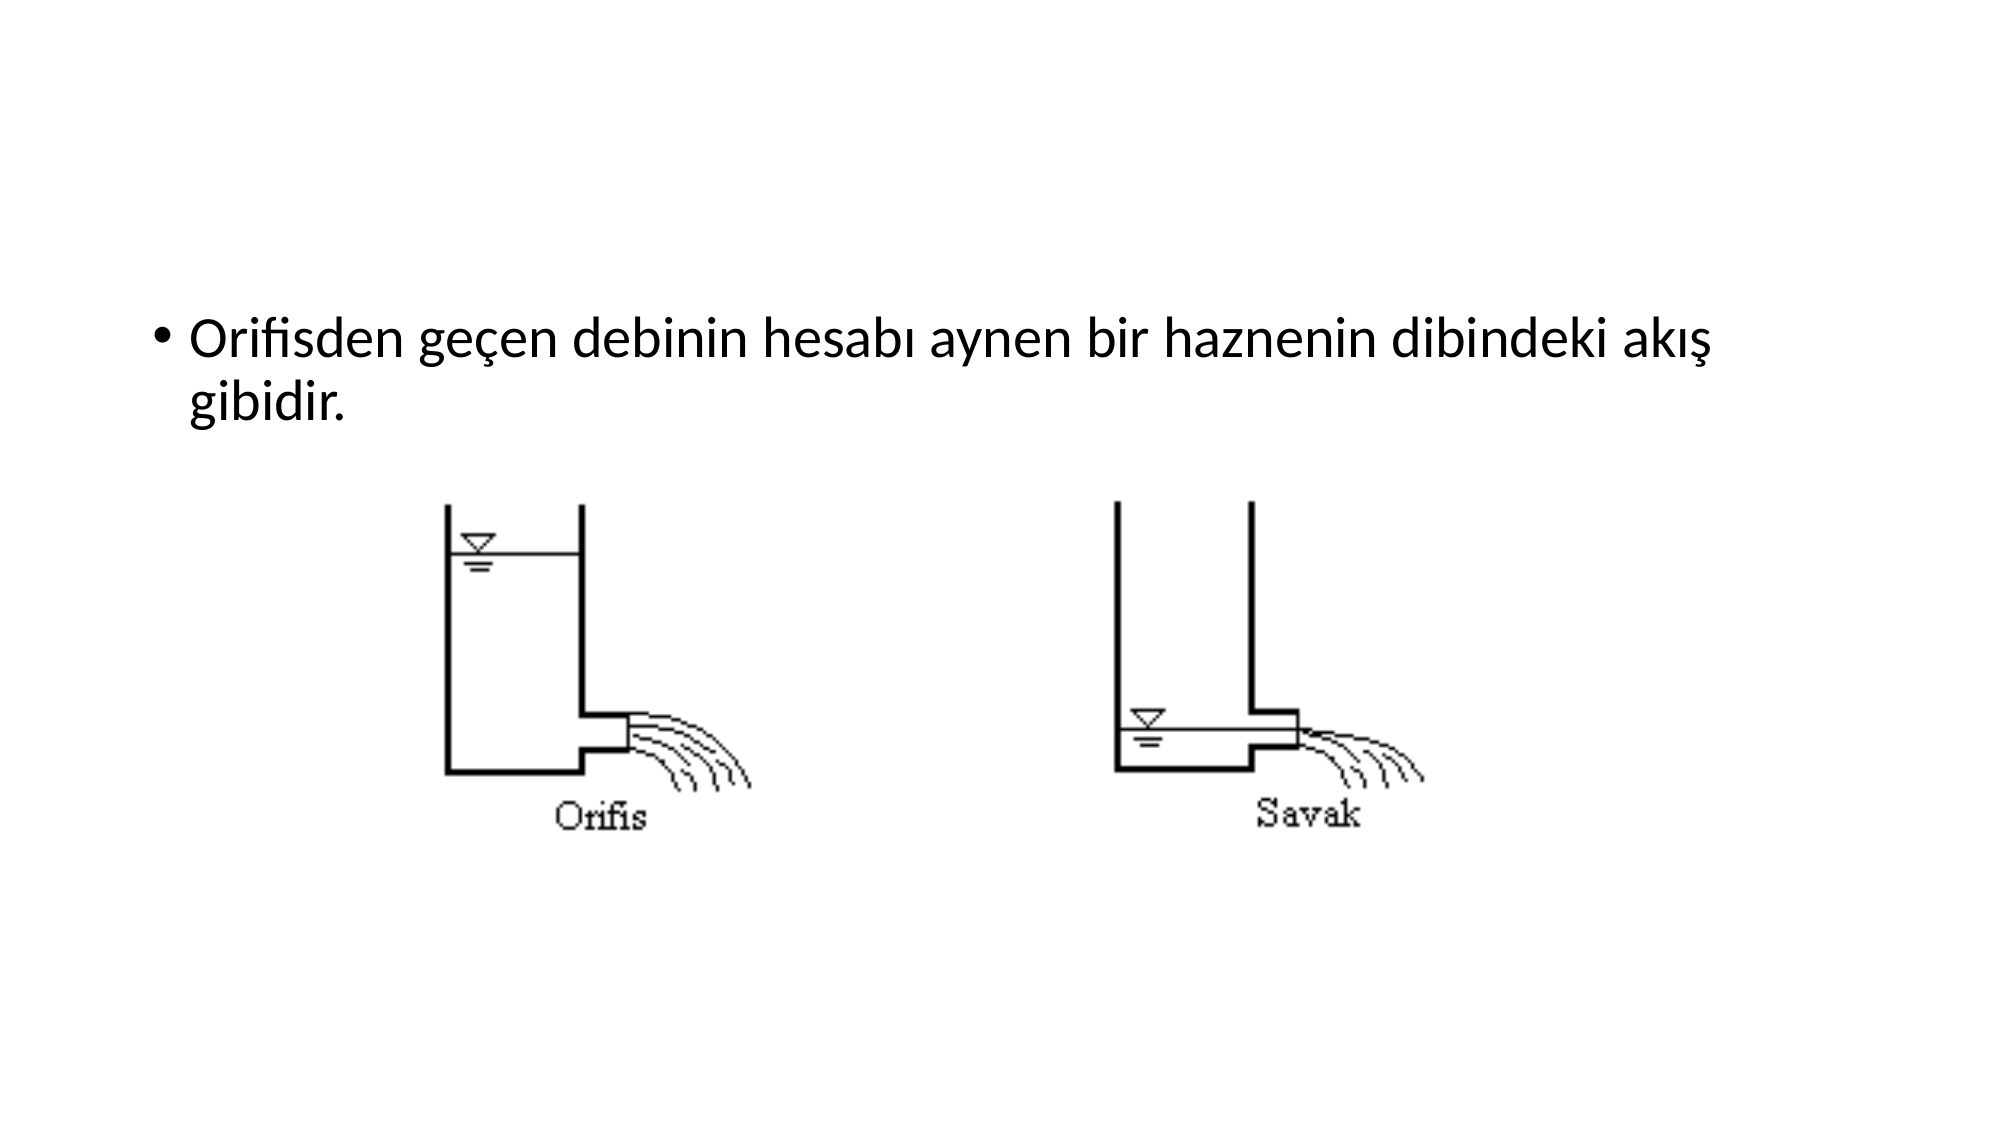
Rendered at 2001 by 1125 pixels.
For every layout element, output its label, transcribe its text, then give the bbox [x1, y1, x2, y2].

picture [414, 477, 1444, 850]
list Orifisden geçen debinin hesabı aynen bir haznenin dibindeki akış gibidir. [137, 299, 1863, 1014]
